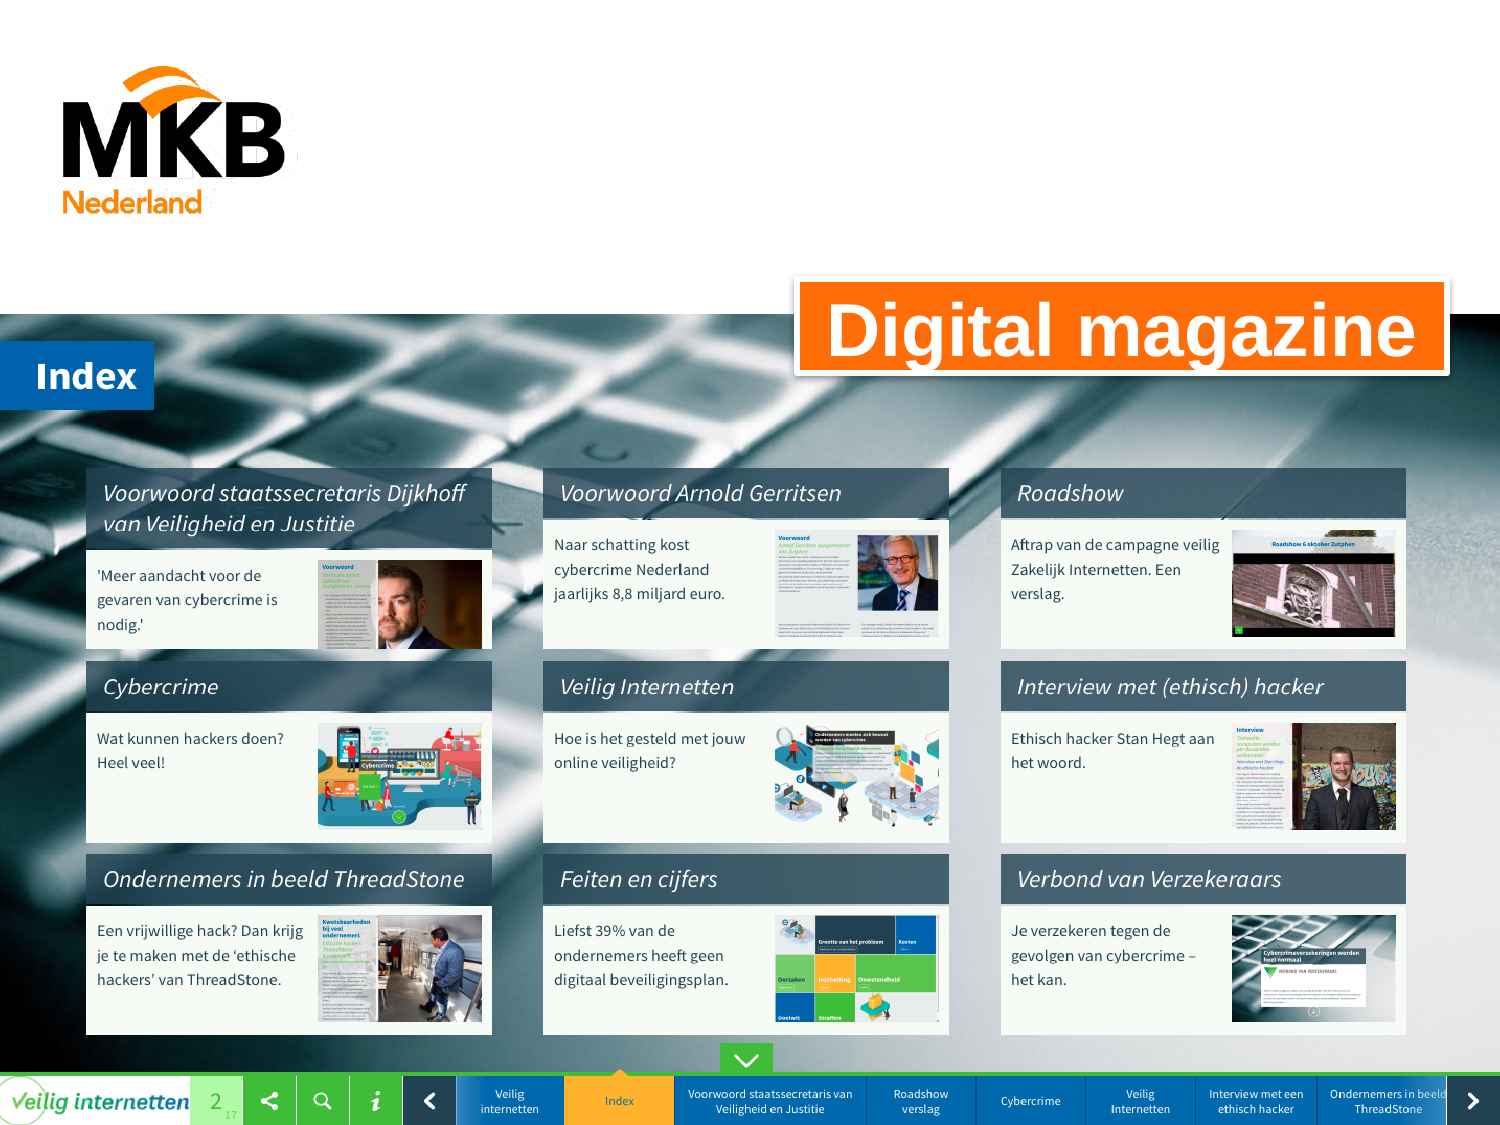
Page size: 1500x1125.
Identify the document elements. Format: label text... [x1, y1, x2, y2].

picture [34, 37, 325, 242]
picture [0, 314, 1500, 1125]
text_box Digital magazine [794, 276, 1450, 312]
